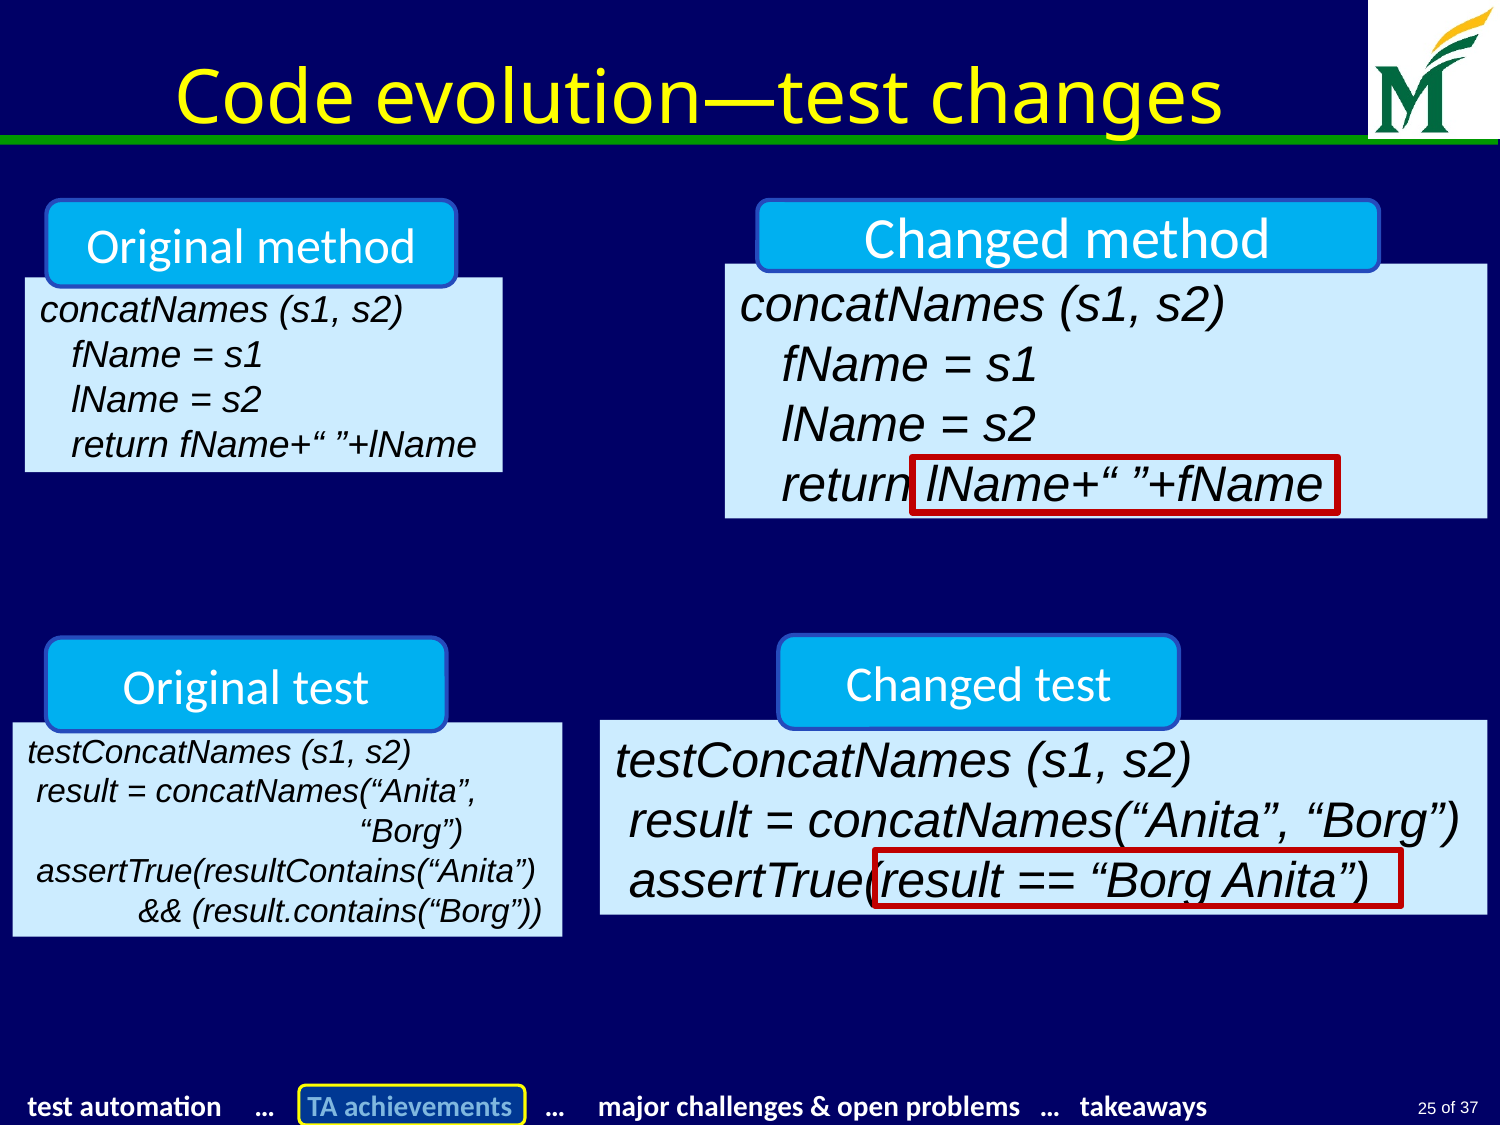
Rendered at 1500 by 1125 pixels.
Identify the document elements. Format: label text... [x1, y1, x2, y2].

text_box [599, 634, 1488, 917]
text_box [12, 637, 563, 940]
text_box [24, 199, 503, 475]
title Code evolution—test changes [11, 0, 1388, 188]
text_box [298, 1085, 525, 1125]
picture [1388, 0, 1500, 139]
slide_number 25 [1179, 1084, 1452, 1125]
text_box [724, 199, 1488, 526]
